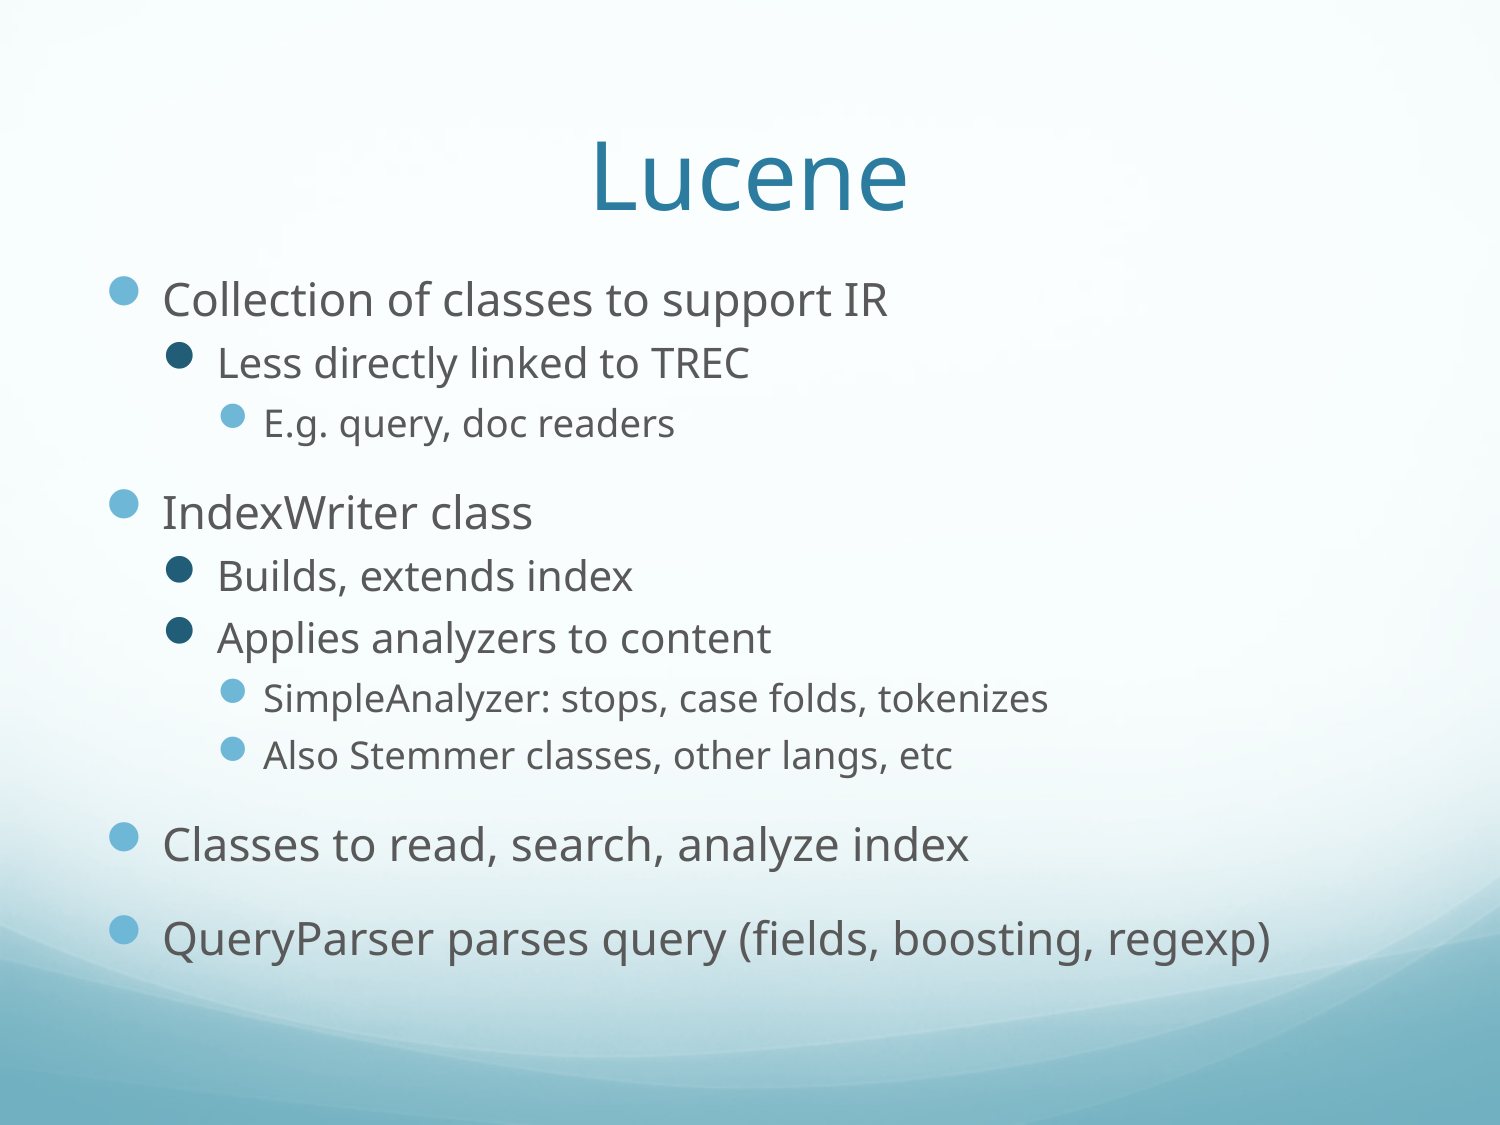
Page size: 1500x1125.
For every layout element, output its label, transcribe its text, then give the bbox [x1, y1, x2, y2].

title Lucene [90, 17, 1410, 237]
list Collection of classes to support IR Less directly linked to TREC E.g. query, doc readers IndexWriter class Builds, extends index Applies analyzers to content SimpleAnalyzer: stops, case folds, tokenizes Also Stemmer classes, other langs, etc Classes to read, search, analyze index QueryParser parses query (fields, boosting, regexp) [90, 262, 1410, 975]
